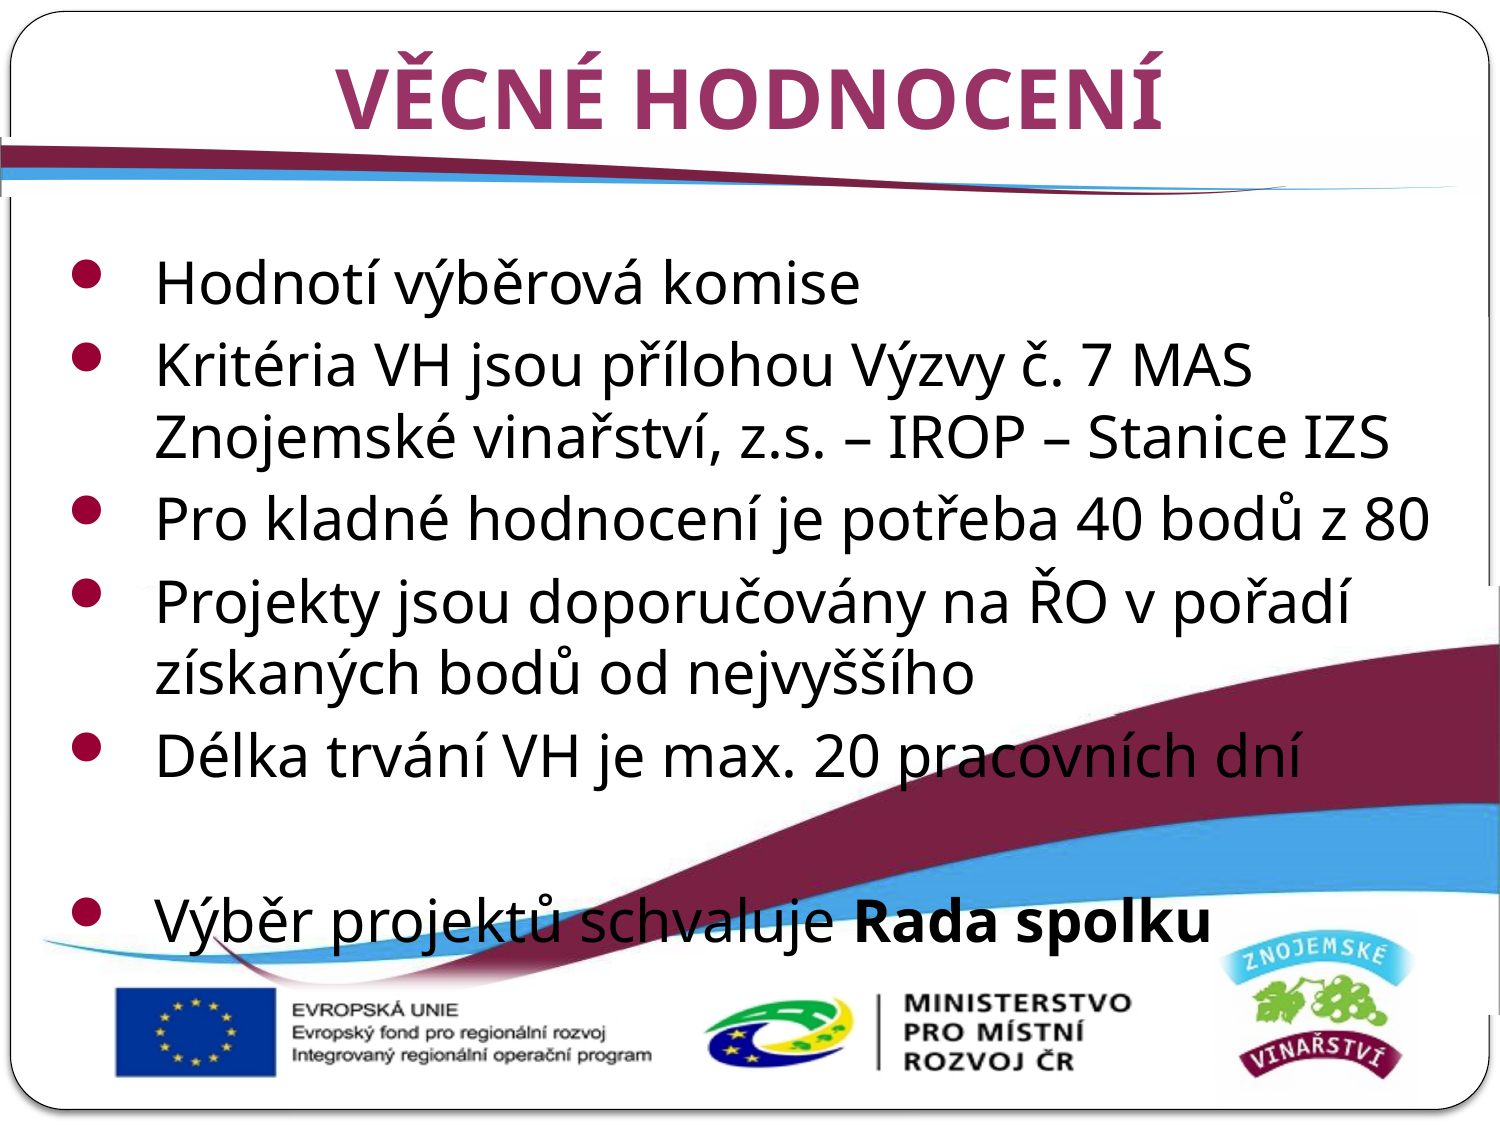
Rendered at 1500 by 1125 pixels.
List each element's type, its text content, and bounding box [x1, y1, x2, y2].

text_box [79, 904, 1421, 1112]
picture [0, 136, 1483, 197]
picture [17, 585, 1500, 1016]
title VĚCNÉ HODNOCENÍ [0, 0, 1500, 161]
list Hodnotí výběrová komise Kritéria VH jsou přílohou Výzvy č. 7 MAS Znojemské vinařství, z.s. – IROP – Stanice IZS Pro kladné hodnocení je potřeba 40 bodů z 80 Projekty jsou doporučovány na ŘO v pořadí získaných bodů od nejvyššího Délka trvání VH je max. 20 pracovních dní Výběr projektů schvaluje Rada spolku [53, 237, 1459, 584]
